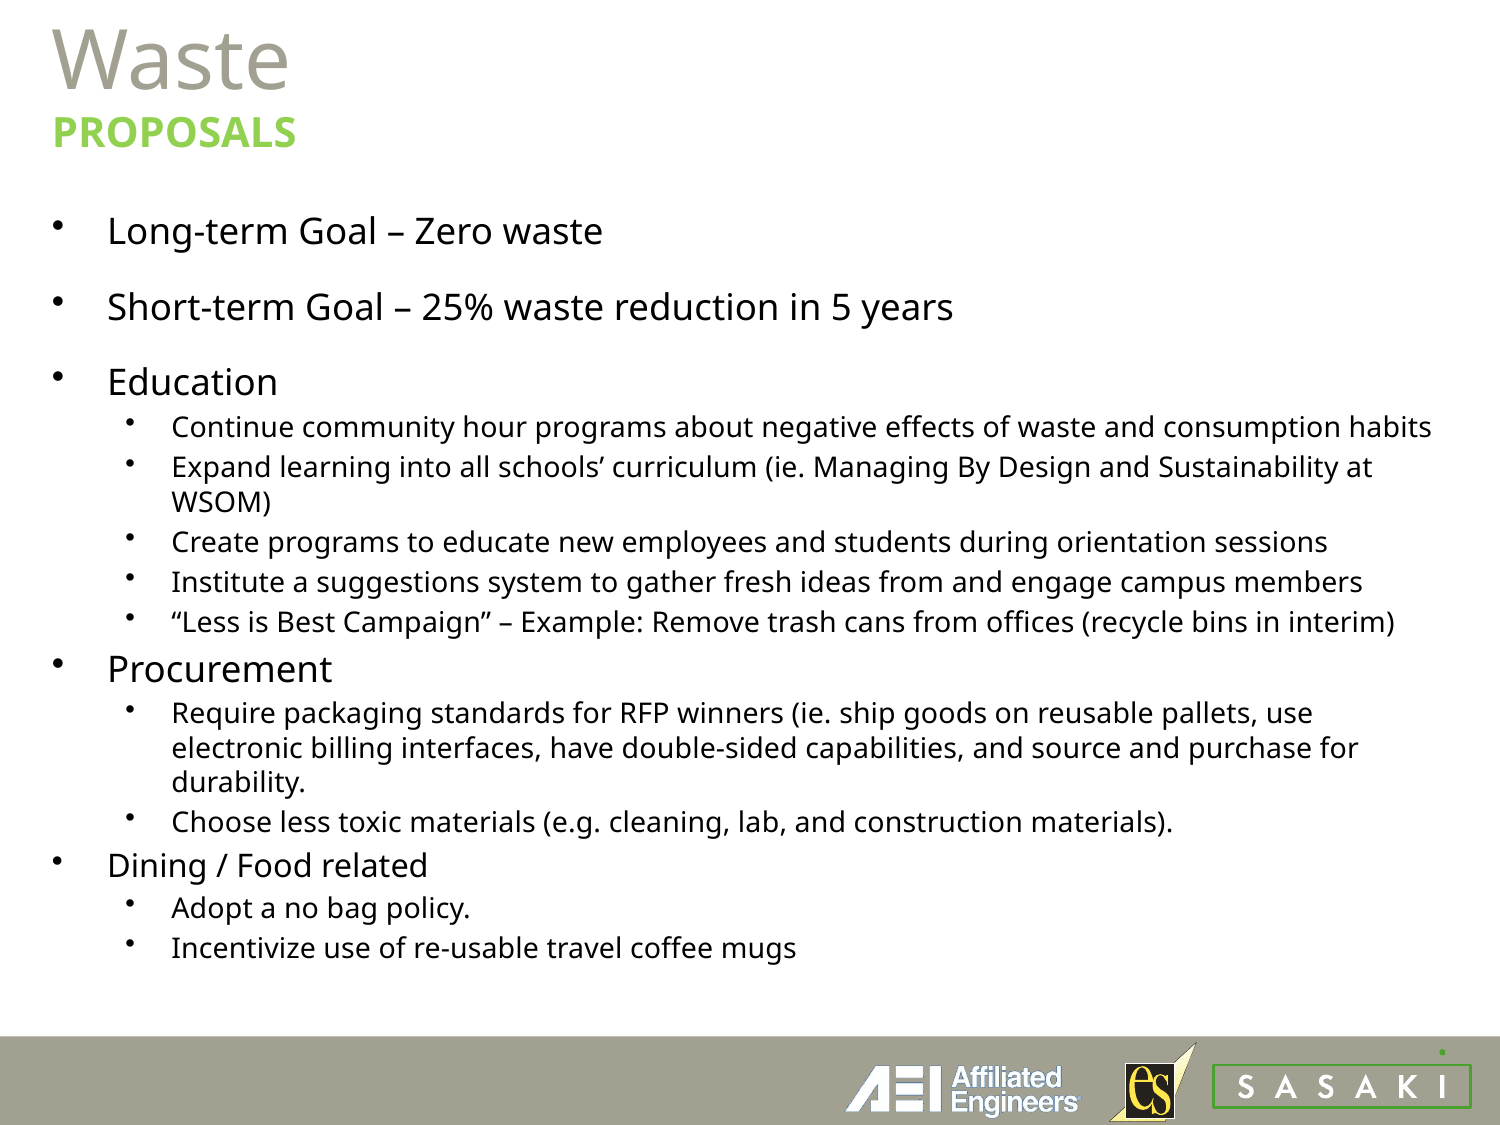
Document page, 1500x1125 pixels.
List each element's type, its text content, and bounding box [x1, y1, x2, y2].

picture [838, 1059, 1086, 1121]
title Waste PROPOSALS [36, 0, 1454, 188]
list Long-term Goal – Zero waste Short-term Goal – 25% waste reduction in 5 years Education Continue community hour programs about negative effects of waste and consumption habits Expand learning into all schools’ curriculum (ie. Managing By Design and Sustainability at WSOM) Create programs to educate new employees and students during orientation sessions Institute a suggestions system to gather fresh ideas from and engage campus members “Less is Best Campaign” – Example: Remove trash cans from offices (recycle bins in interim) Procurement Require packaging standards for RFP winners (ie. ship goods on reusable pallets, use electronic billing interfaces, have double-sided capabilities, and source and purchase for durability. Choose less toxic materials (e.g. cleaning, lab, and construction materials). Dining / Food related Adopt a no bag policy. Incentivize use of re-usable travel coffee mugs [36, 199, 1454, 1013]
